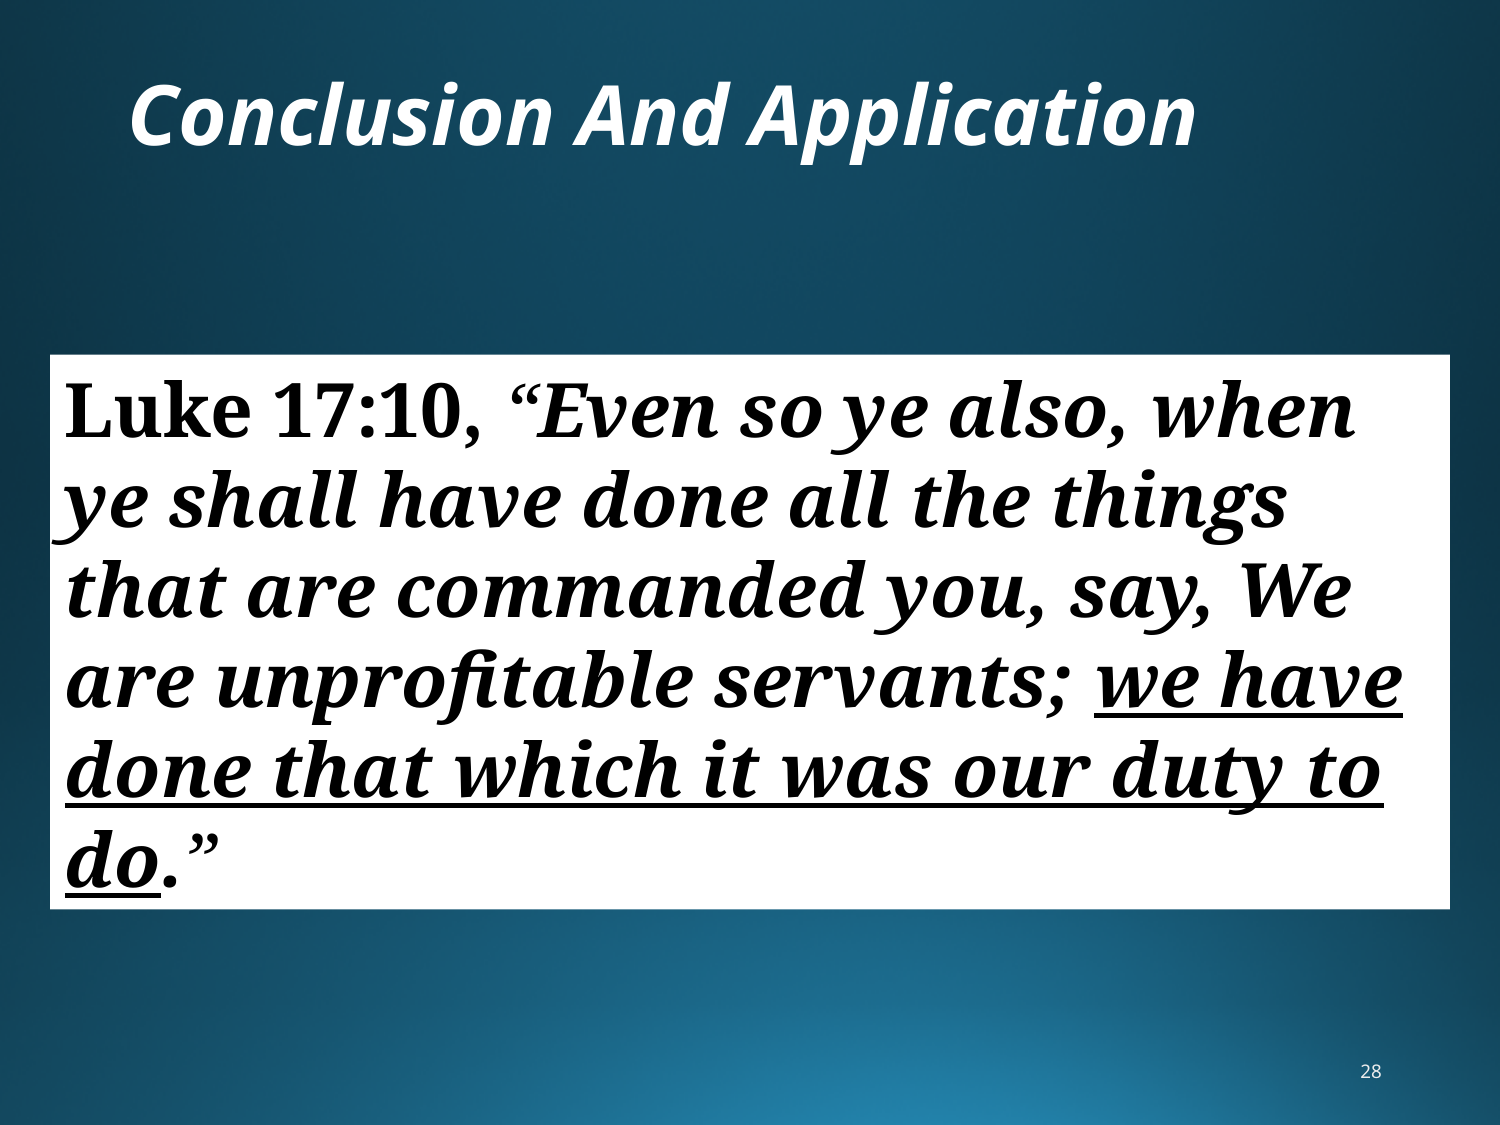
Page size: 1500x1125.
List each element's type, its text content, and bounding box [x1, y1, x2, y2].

text_box Luke 17:10, “Even so ye also, when ye shall have done all the things that are commanded you, say, We are unprofitable servants; we have done that which it was our duty to do.” [50, 354, 1450, 910]
title Conclusion And Application [112, 17, 1388, 221]
picture [0, 0, 1500, 1125]
slide_number 28 [1059, 1042, 1397, 1103]
